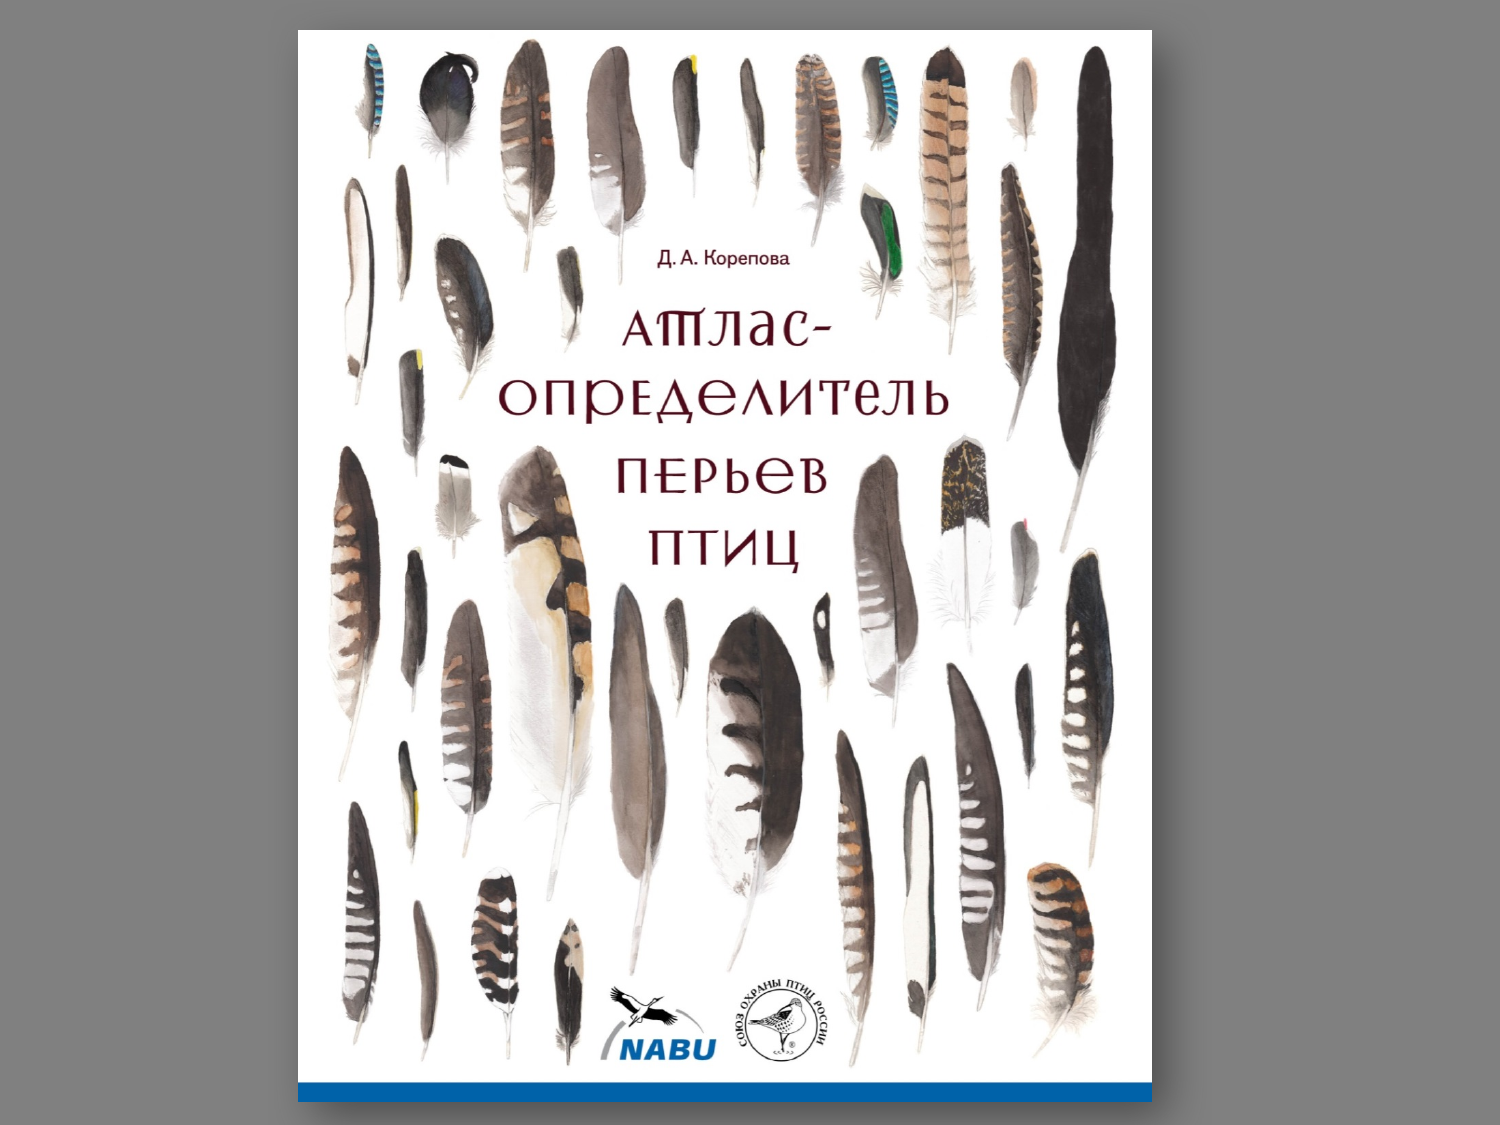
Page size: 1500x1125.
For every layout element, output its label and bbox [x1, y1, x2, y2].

picture [298, 30, 1153, 1102]
